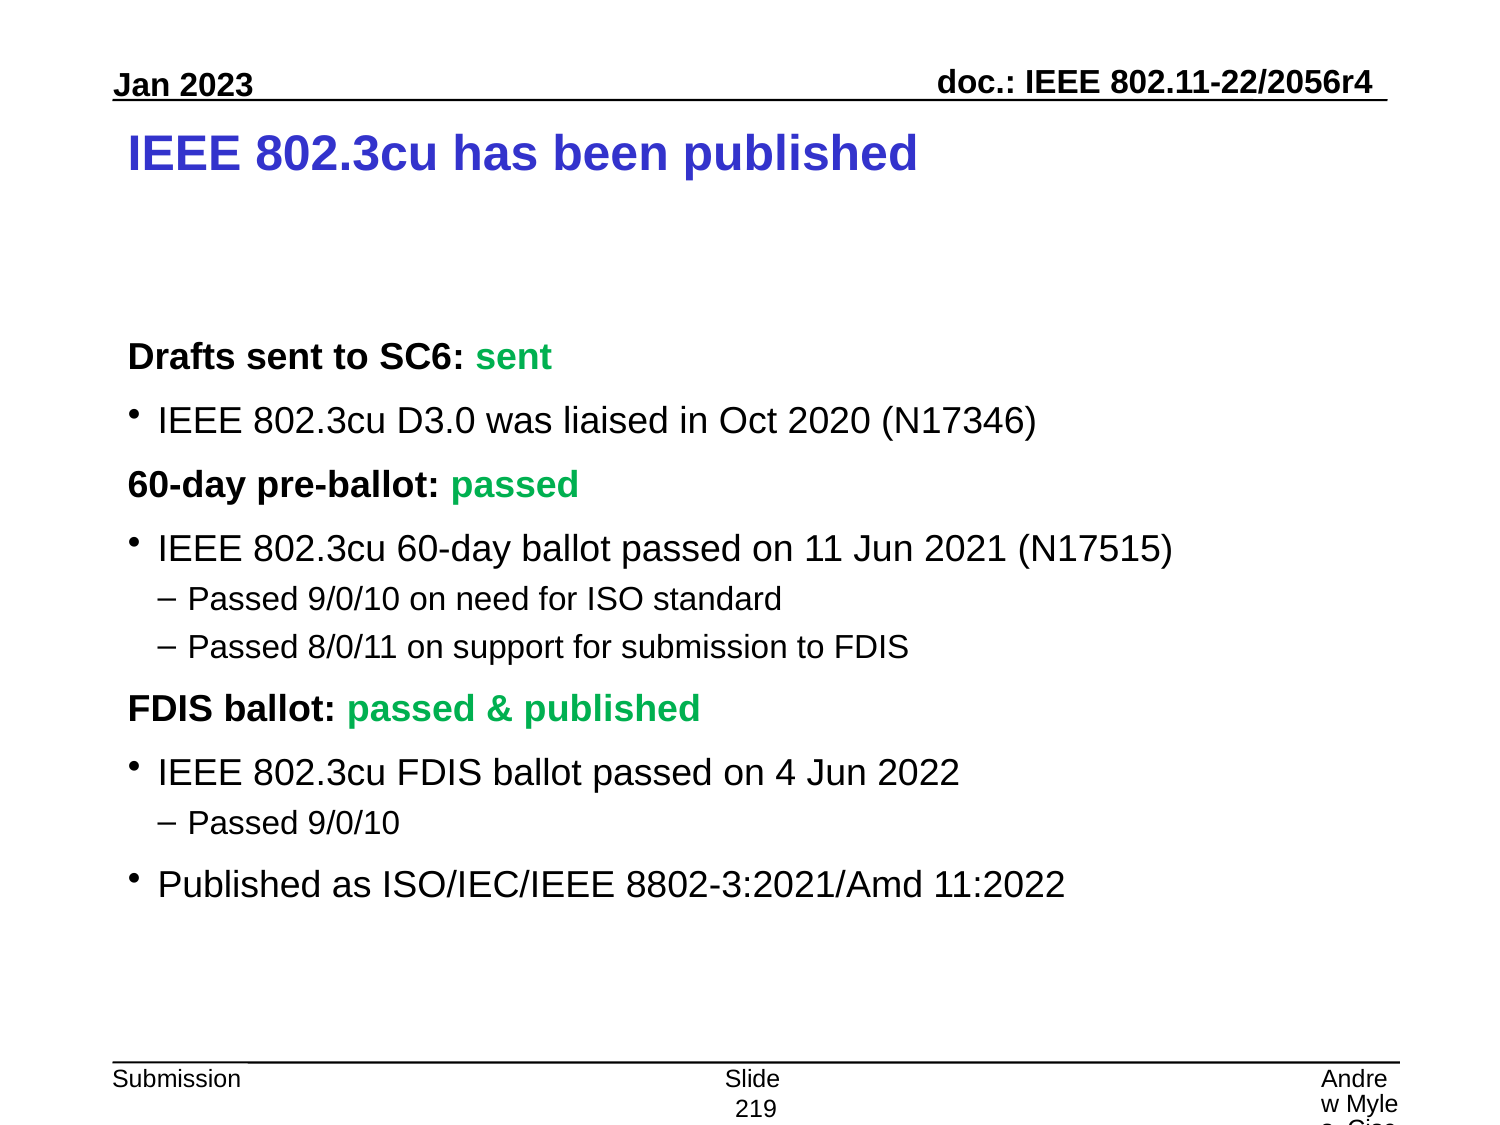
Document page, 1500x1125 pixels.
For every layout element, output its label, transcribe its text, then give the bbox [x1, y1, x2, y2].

footer Andrew Myles, Cisco [1320, 1061, 1402, 1093]
list Drafts sent to SC6: sent IEEE 802.3cu D3.0 was liaised in Oct 2020 (N17346) 60-day pre-ballot: passed IEEE 802.3cu 60-day ballot passed on 11 Jun 2021 (N17515) Passed 9/0/10 on need for ISO standard Passed 8/0/11 on support for submission to FDIS FDIS ballot: passed & published IEEE 802.3cu FDIS ballot passed on 4 Jun 2022 Passed 9/0/10 Published as ISO/IEC/IEEE 8802-3:2021/Amd 11:2022 [112, 324, 1388, 1000]
slide_number Slide 219 [709, 1061, 803, 1093]
title IEEE 802.3cu has been published [112, 112, 1388, 288]
